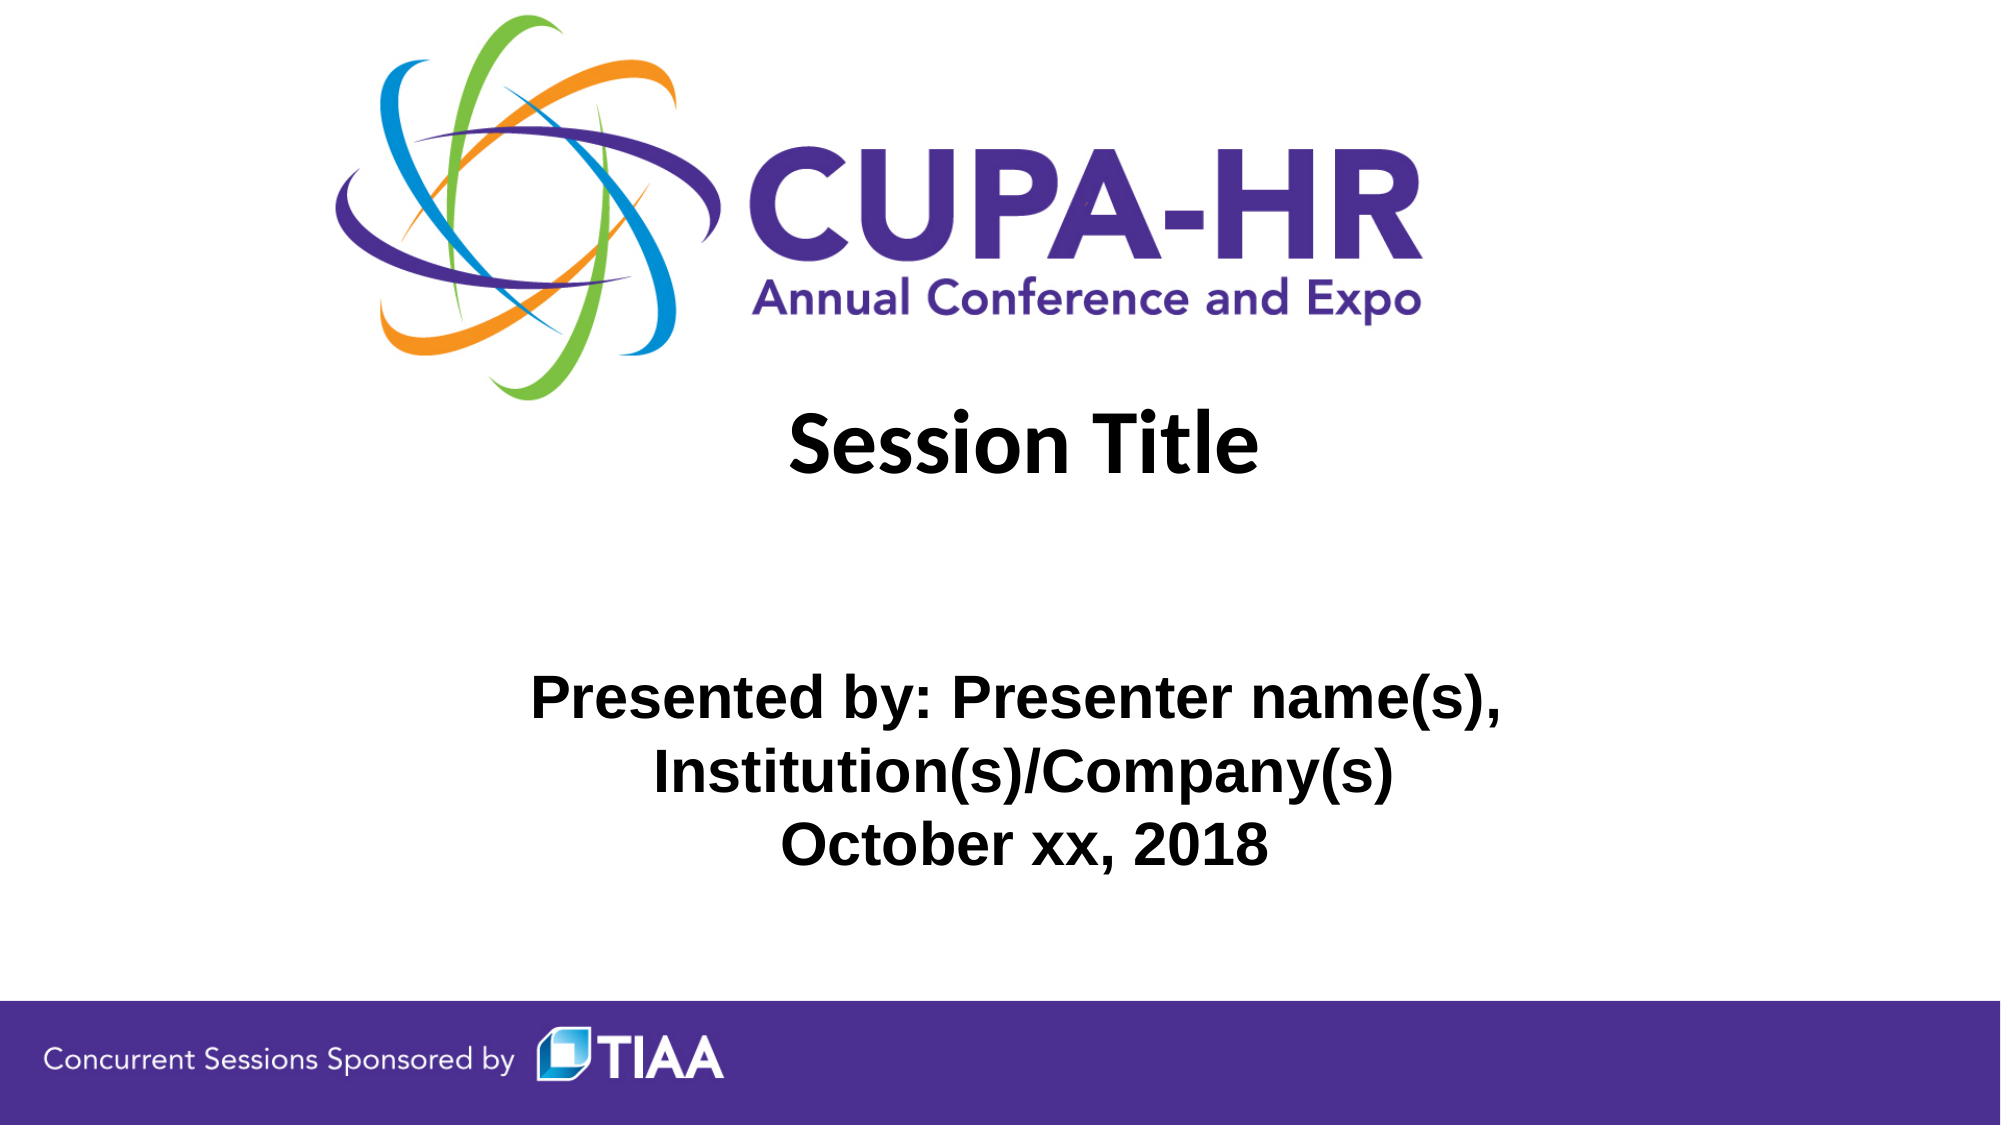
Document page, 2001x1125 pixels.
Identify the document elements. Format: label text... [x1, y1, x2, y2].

title Session Title [387, 375, 1663, 617]
subtitle Presented by: Presenter name(s), Institution(s)/Company(s) October xx, 2018 [500, 650, 1550, 938]
picture [0, 0, 2001, 1125]
